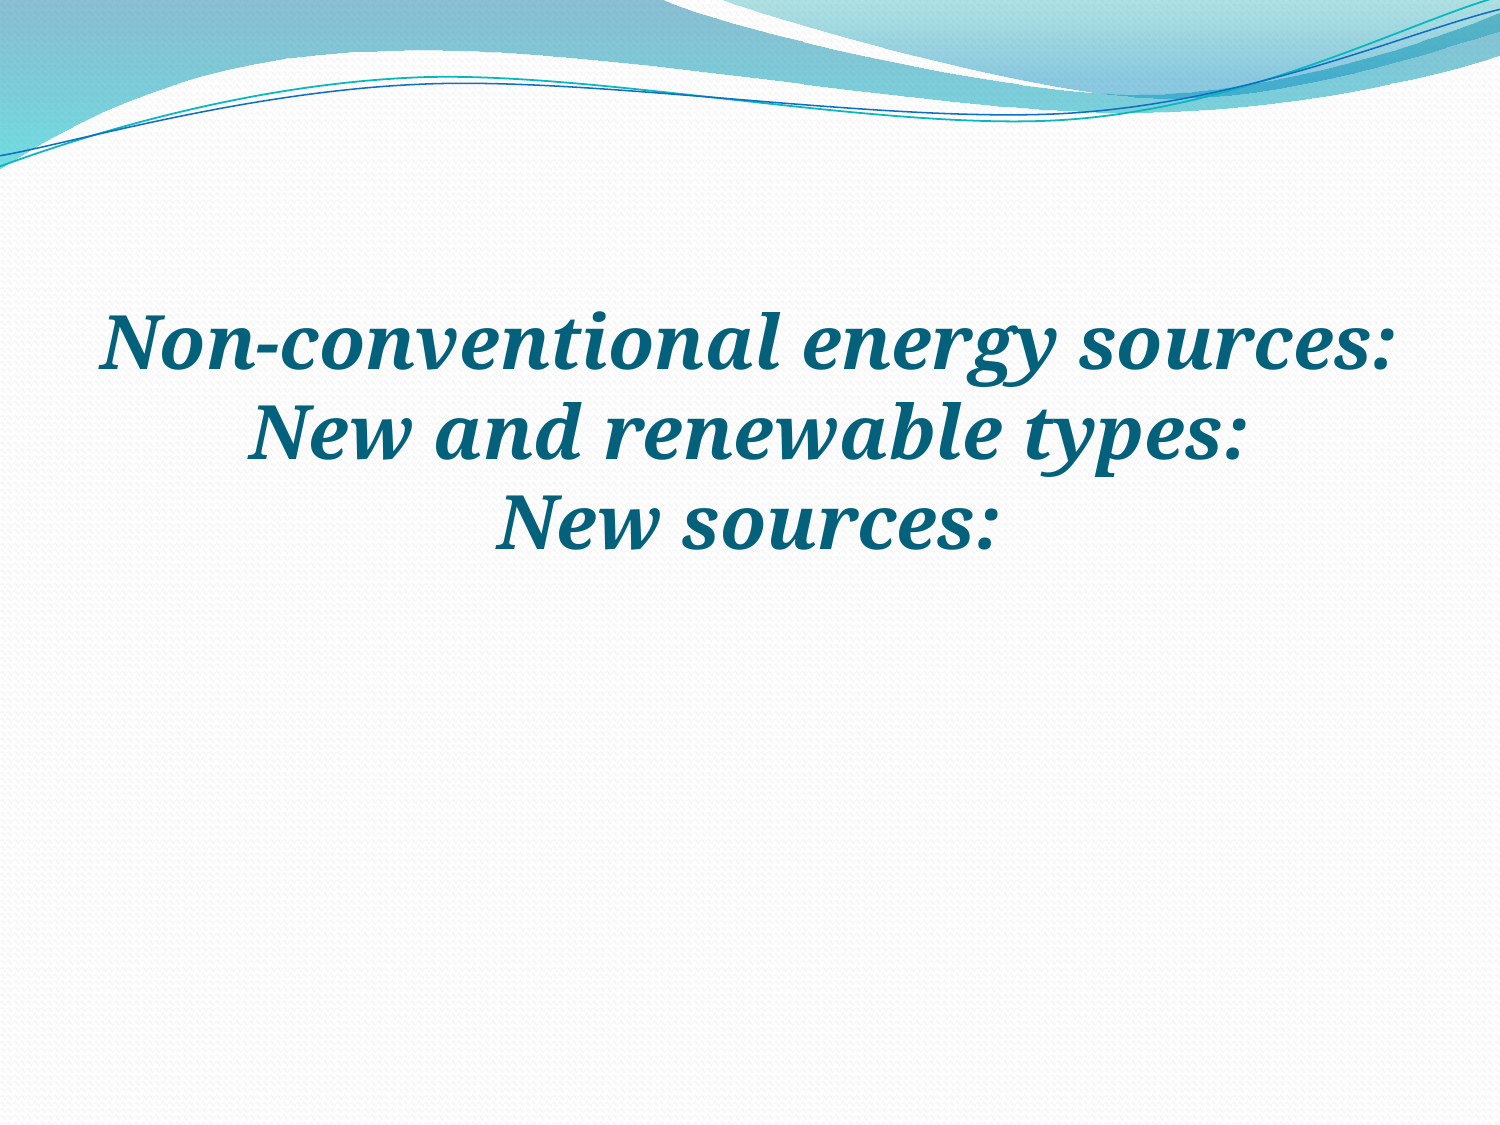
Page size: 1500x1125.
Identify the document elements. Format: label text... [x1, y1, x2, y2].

title Non-conventional energy sources: New and renewable types: New sources: [75, 50, 1425, 675]
